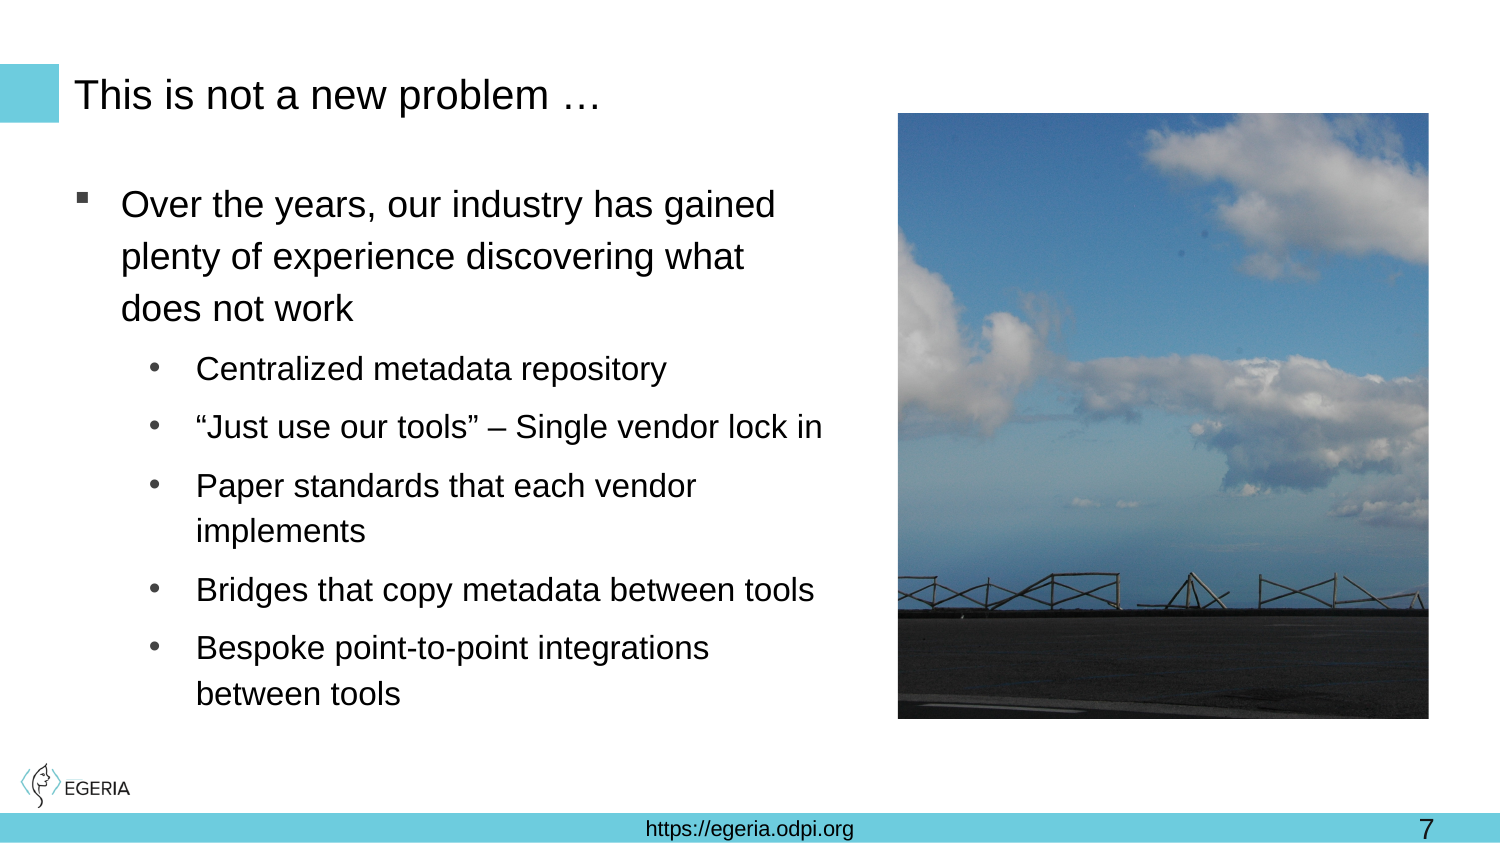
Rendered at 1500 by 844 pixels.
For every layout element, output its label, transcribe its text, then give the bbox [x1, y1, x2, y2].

picture [13, 757, 136, 812]
slide_number 7 [1403, 813, 1494, 843]
picture [897, 113, 1429, 719]
text_box [37, 179, 713, 712]
title This is not a new problem … [58, 46, 1449, 140]
list Over the years, our industry has gained plenty of experience discovering what does not work Centralized metadata repository “Just use our tools” – Single vendor lock in Paper standards that each vendor implements Bridges that copy metadata between tools Bespoke point-to-point integrations between tools [58, 158, 851, 750]
